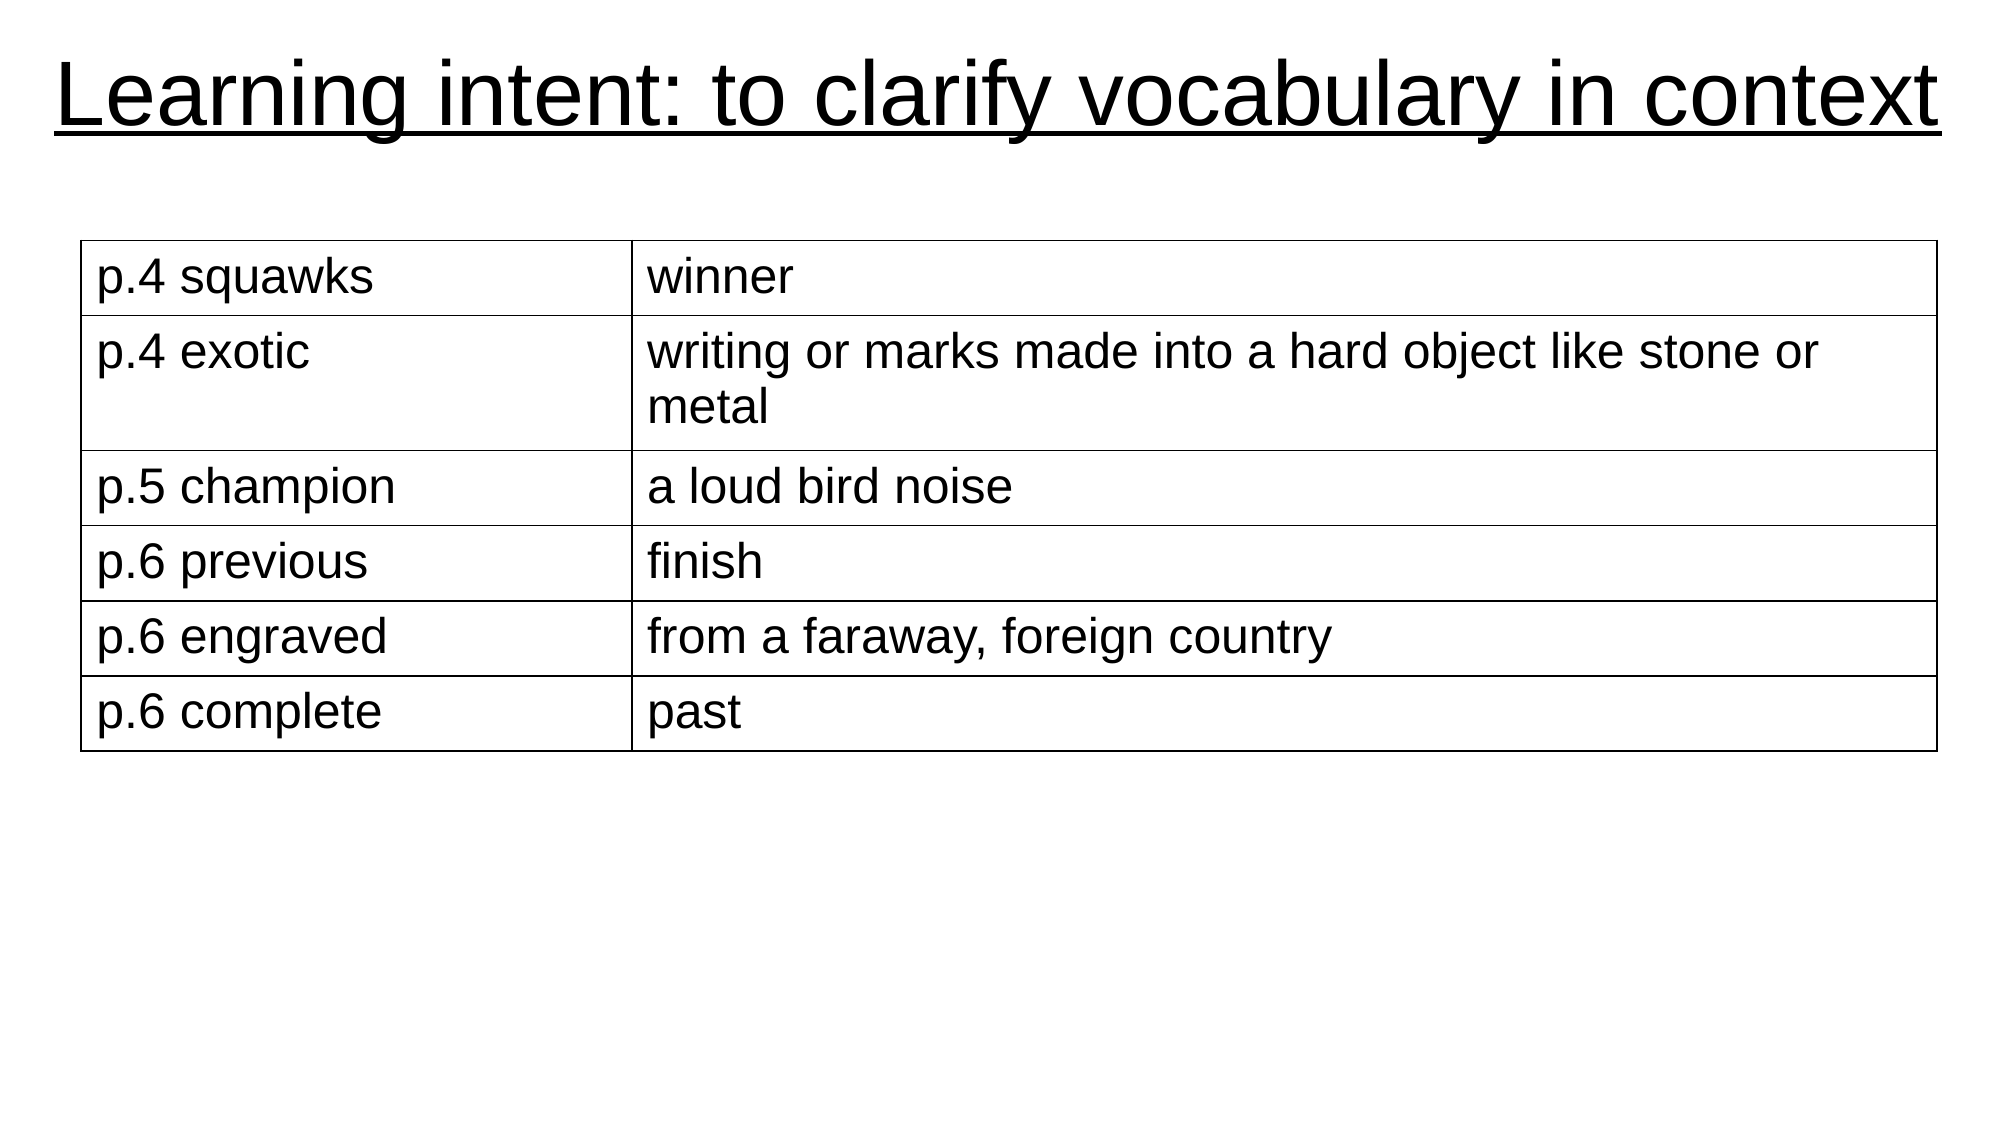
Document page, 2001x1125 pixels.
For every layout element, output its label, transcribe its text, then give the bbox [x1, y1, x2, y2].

table_header winner [633, 241, 1936, 315]
table_cell p.6 complete [82, 677, 631, 750]
table_header p.4 squawks [82, 241, 631, 315]
table_cell past [633, 677, 1936, 750]
table_cell p.4 exotic [82, 316, 631, 450]
table_cell p.5 champion [82, 451, 631, 525]
text_box Learning intent: to clarify vocabulary in context [16, 26, 1981, 152]
table_cell finish [633, 526, 1936, 600]
table_cell a loud bird noise [633, 451, 1936, 525]
table_cell writing or marks made into a hard object like stone or metal [633, 316, 1936, 450]
table_cell p.6 engraved [82, 602, 631, 675]
table_cell from a faraway, foreign country [633, 602, 1936, 675]
table_cell p.6 previous [82, 526, 631, 600]
